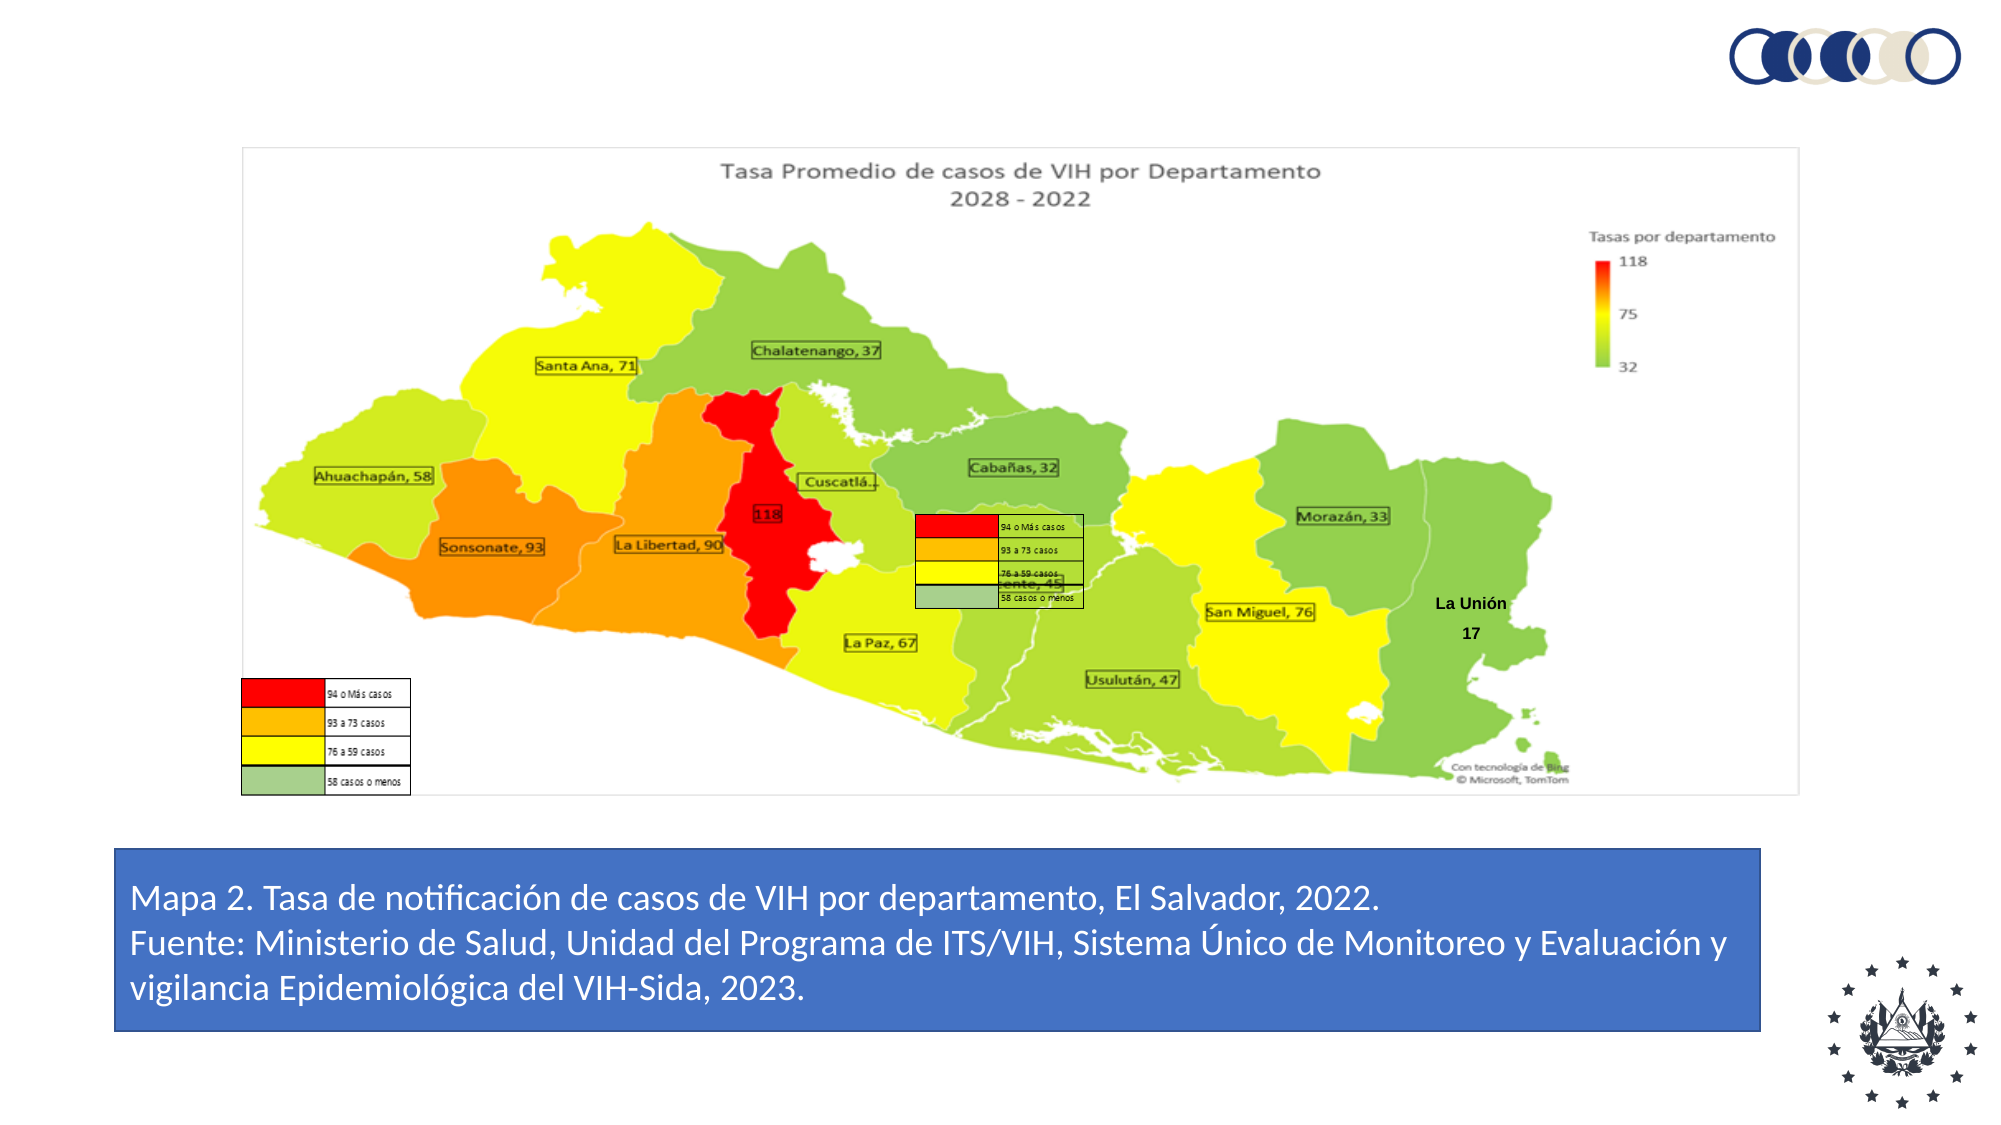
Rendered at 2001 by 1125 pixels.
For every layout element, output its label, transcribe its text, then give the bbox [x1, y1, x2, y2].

picture [1725, 0, 1969, 177]
text_box Mapa 2. Tasa de notificación de casos de VIH por departamento, El Salvador, 2022. Fuente: Ministerio de Salud, Unidad del Programa de ITS/VIH, Sistema Único de Monitoreo y Evaluación y vigilancia Epidemiológica del VIH-Sida, 2023. [114, 848, 1761, 1032]
picture [914, 514, 1085, 611]
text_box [241, 147, 1800, 797]
picture [1813, 956, 1992, 1121]
